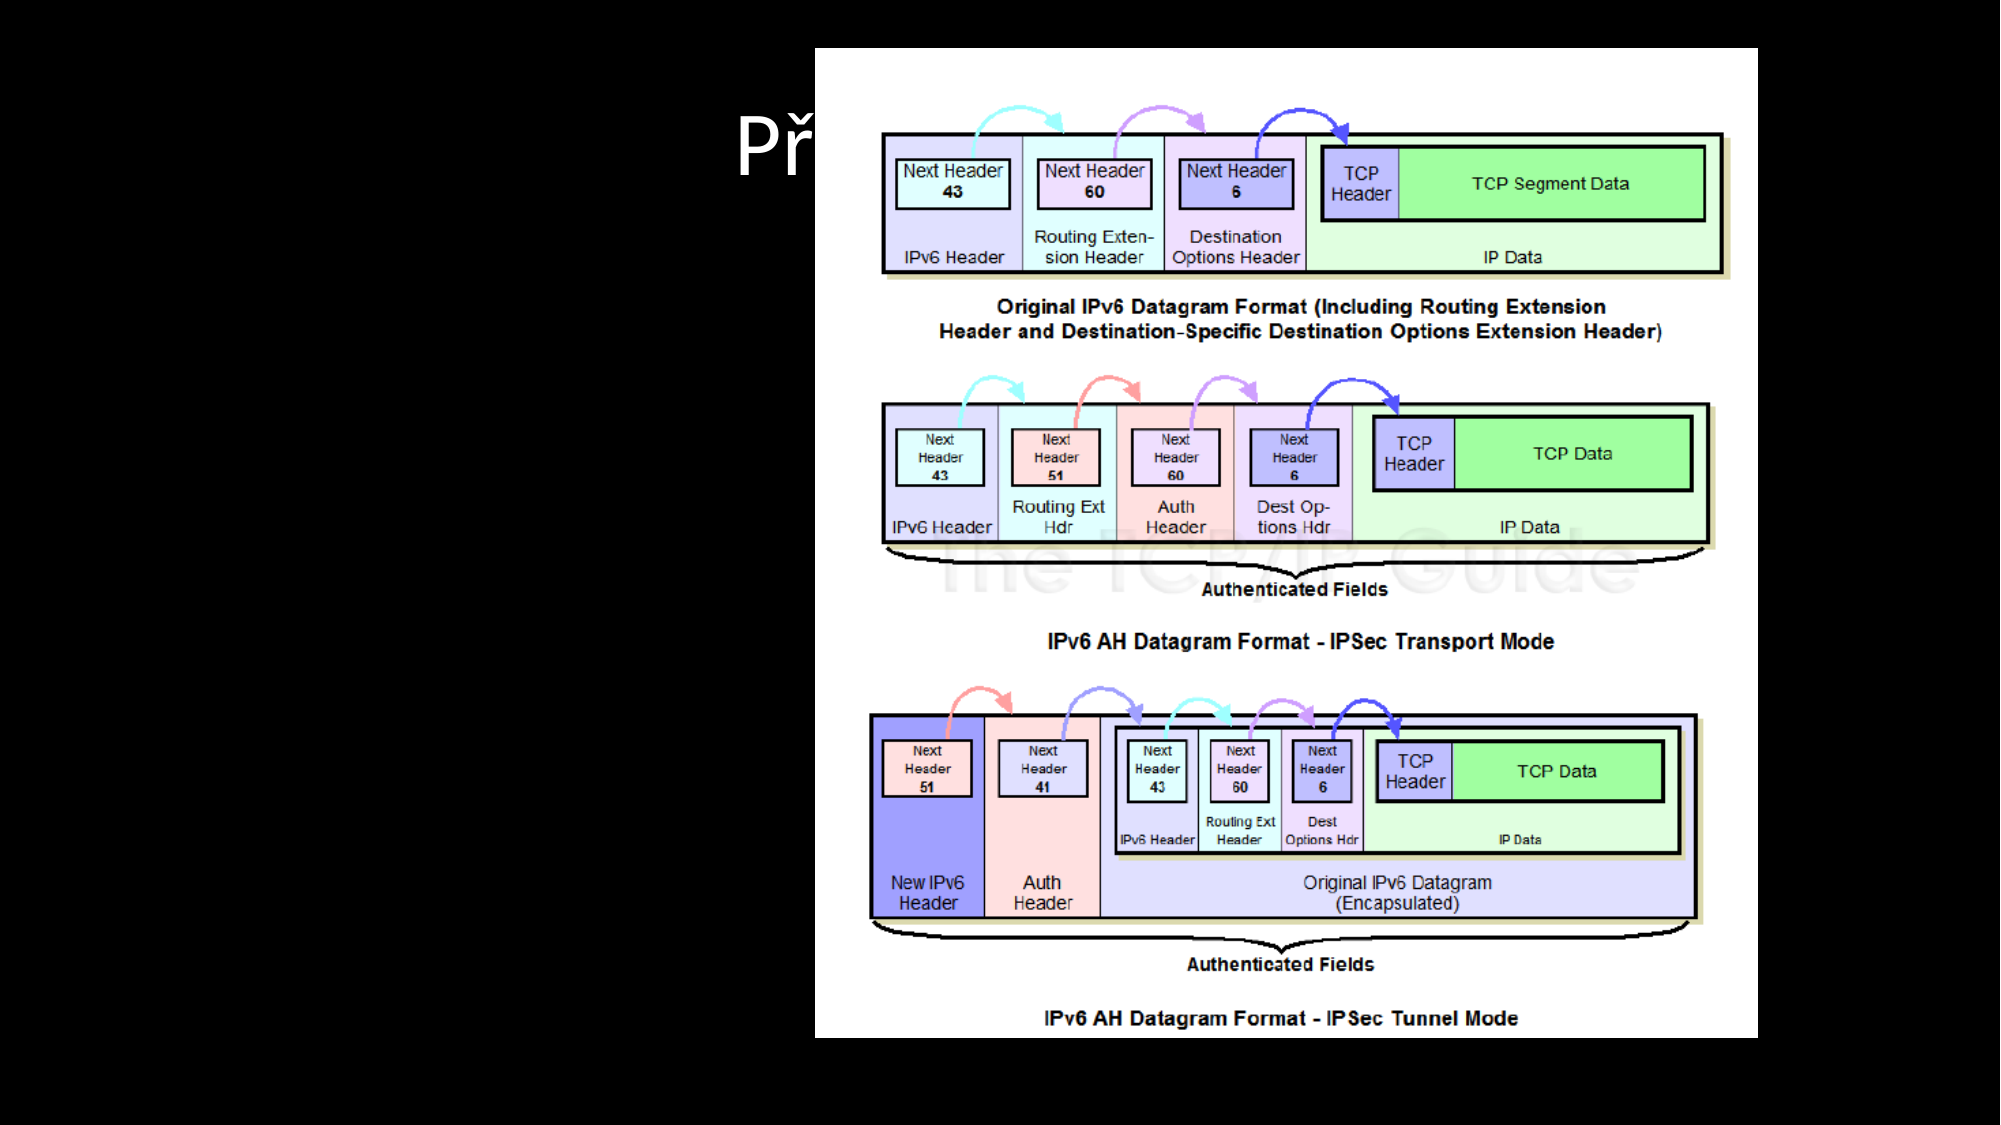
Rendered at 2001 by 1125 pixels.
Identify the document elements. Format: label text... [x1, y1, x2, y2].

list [815, 48, 1759, 1038]
title Přenos dat AH [99, 45, 1900, 233]
